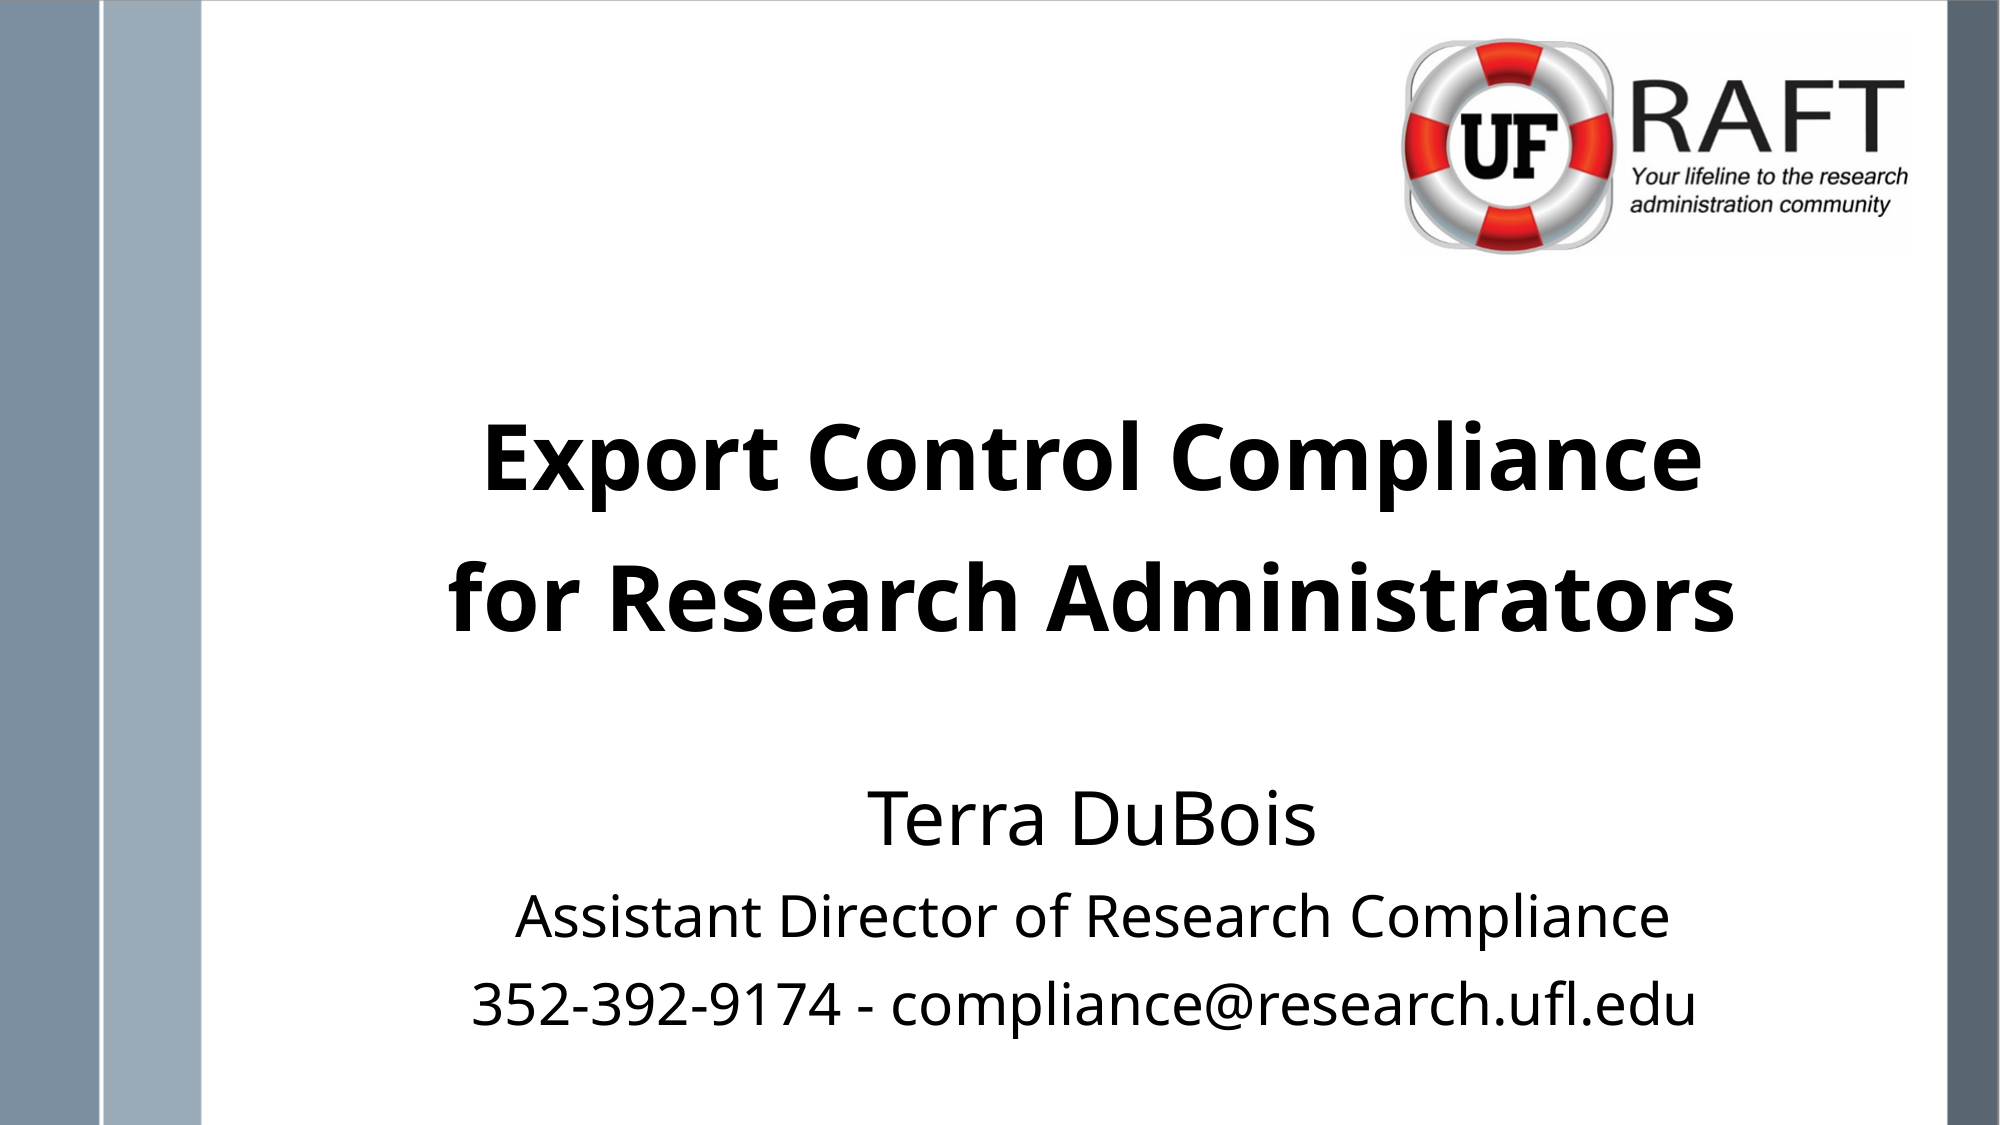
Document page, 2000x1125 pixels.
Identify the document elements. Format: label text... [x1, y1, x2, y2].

list Export Control Compliance for Research Administrators Terra DuBois Assistant Director of Research Compliance 352-392-9174 - compliance@research.ufl.edu [261, 262, 1925, 1088]
picture [0, 0, 2000, 1125]
